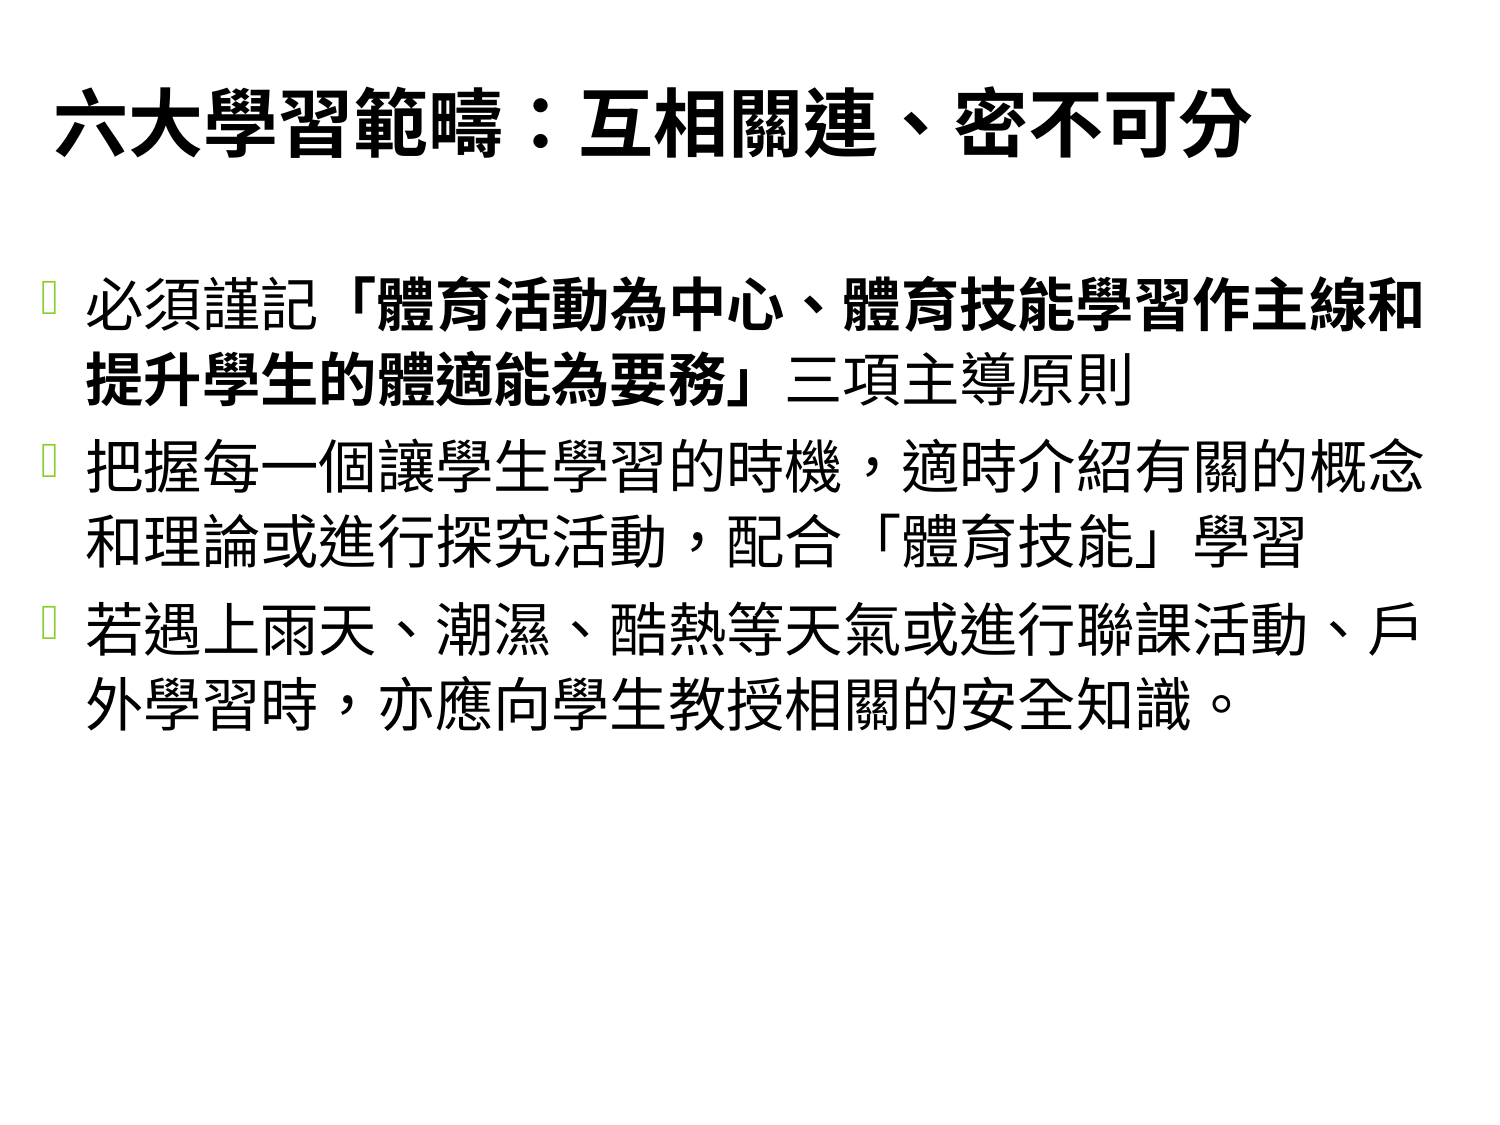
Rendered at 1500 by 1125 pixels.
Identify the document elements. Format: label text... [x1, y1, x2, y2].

title 六大學習範疇：互相關連、密不可分 [53, 19, 1447, 225]
list 必須謹記「體育活動為中心、體育技能學習作主線和提升學生的體適能為要務」三項主導原則 把握每一個讓學生學習的時機，適時介紹有關的概念和理論或進行探究活動，配合「體育技能」學習 若遇上雨天、潮濕、酷熱等天氣或進行聯課活動、戶外學習時，亦應向學生教授相關的安全知識。 [29, 255, 1459, 929]
